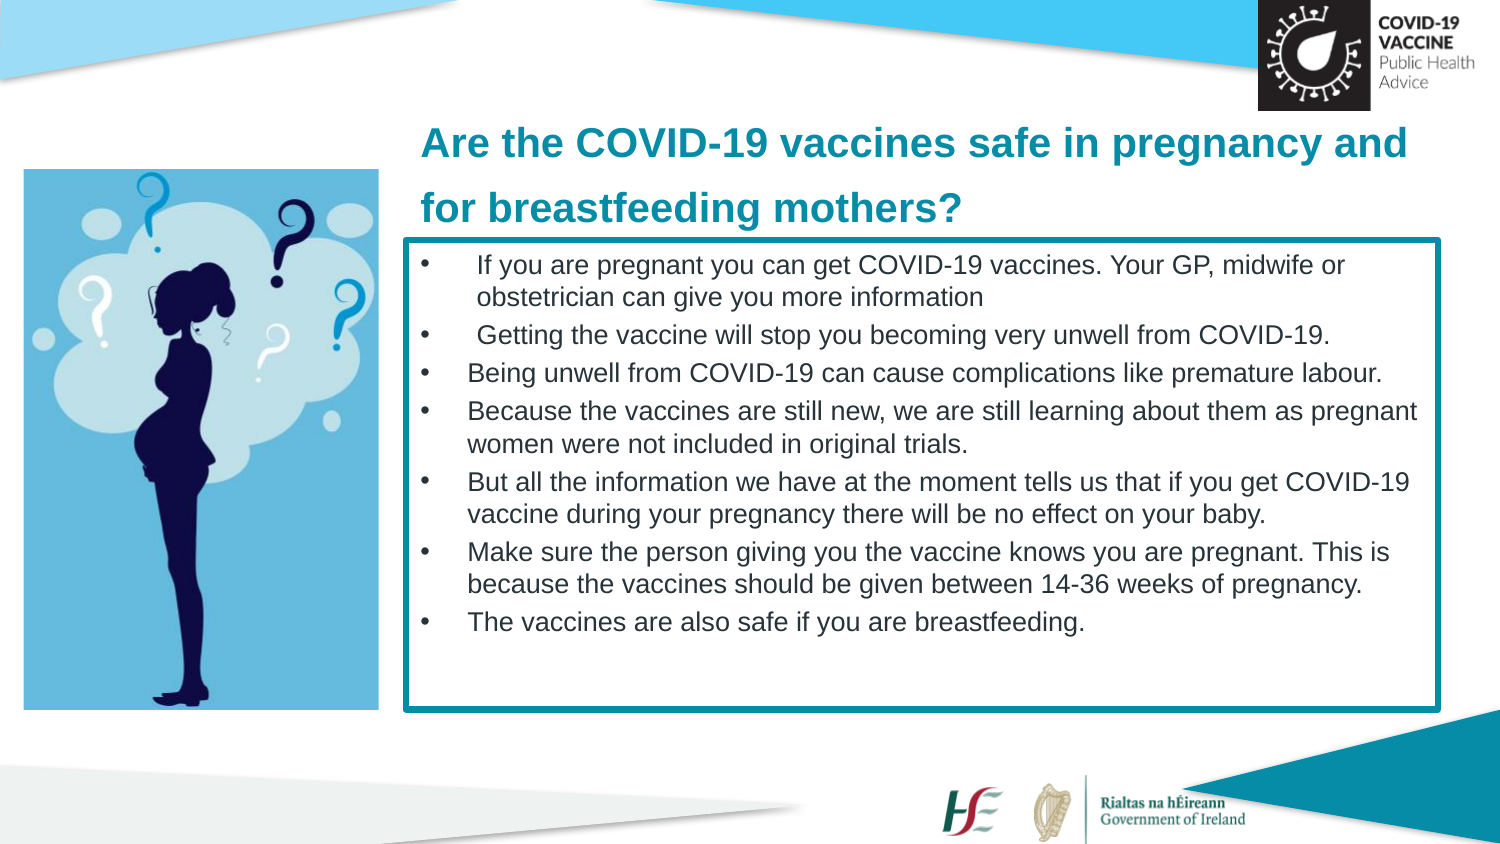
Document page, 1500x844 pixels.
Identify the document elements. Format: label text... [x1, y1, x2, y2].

picture [1258, 0, 1500, 112]
text_box If you are pregnant you can get COVID-19 vaccines. Your GP, midwife or obstetrician can give you more information Getting the vaccine will stop you becoming very unwell from COVID-19. Being unwell from COVID-19 can cause complications like premature labour. Because the vaccines are still new, we are still learning about them as pregnant women were not included in original trials. But all the information we have at the moment tells us that if you get COVID-19 vaccine during your pregnancy there will be no effect on your baby. Make sure the person giving you the vaccine knows you are pregnant. This is because the vaccines should be given between 14-36 weeks of pregnancy. The vaccines are also safe if you are breastfeeding. [405, 240, 1438, 710]
text_box Are the COVID-19 vaccines safe in pregnancy and for breastfeeding mothers? [405, 93, 1438, 238]
text_box [1251, 708, 1500, 844]
picture [23, 169, 379, 710]
picture [938, 770, 1249, 844]
text_box [644, 0, 1254, 69]
text_box [0, 0, 464, 81]
text_box [0, 765, 807, 844]
